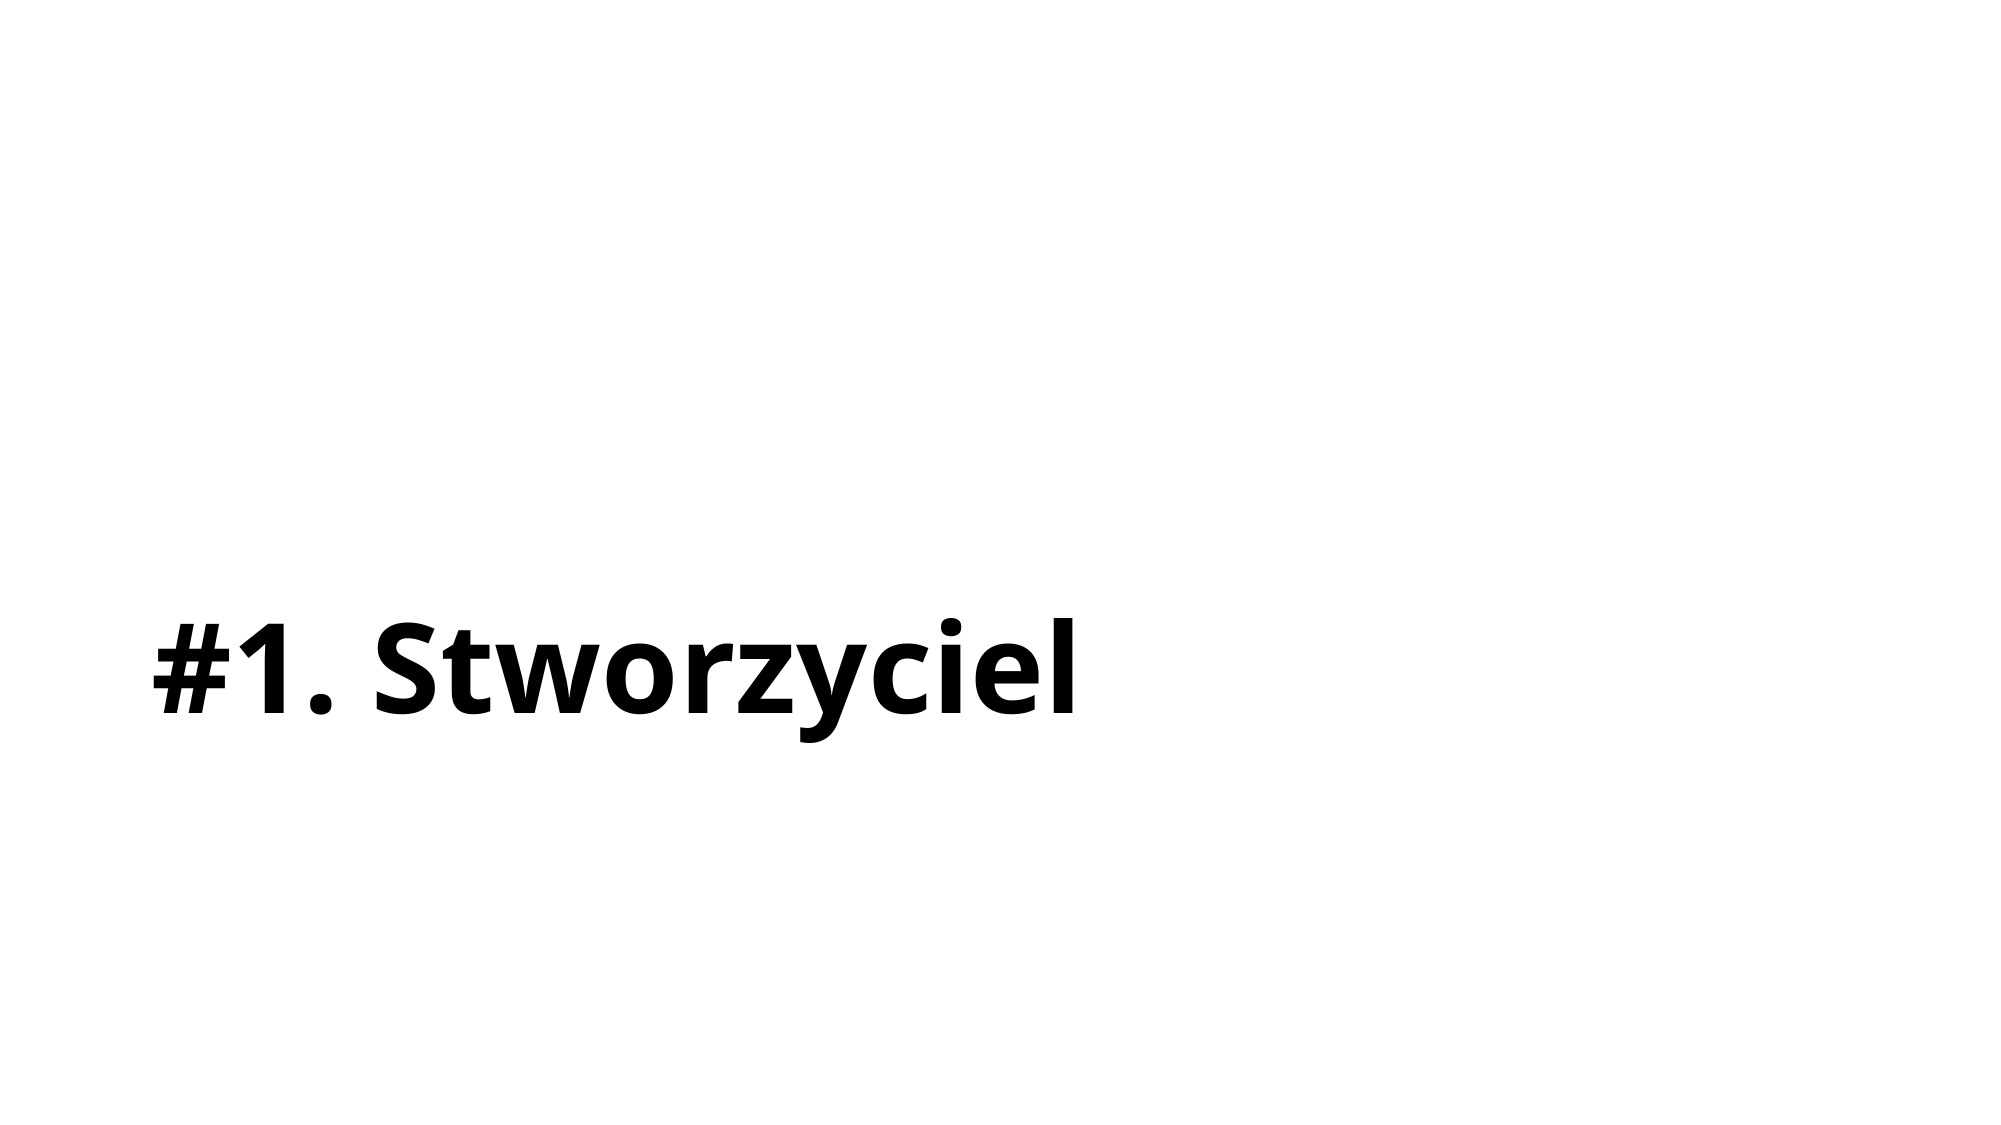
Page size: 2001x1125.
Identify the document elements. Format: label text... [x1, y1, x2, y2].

title #1. Stworzyciel [136, 280, 1862, 749]
